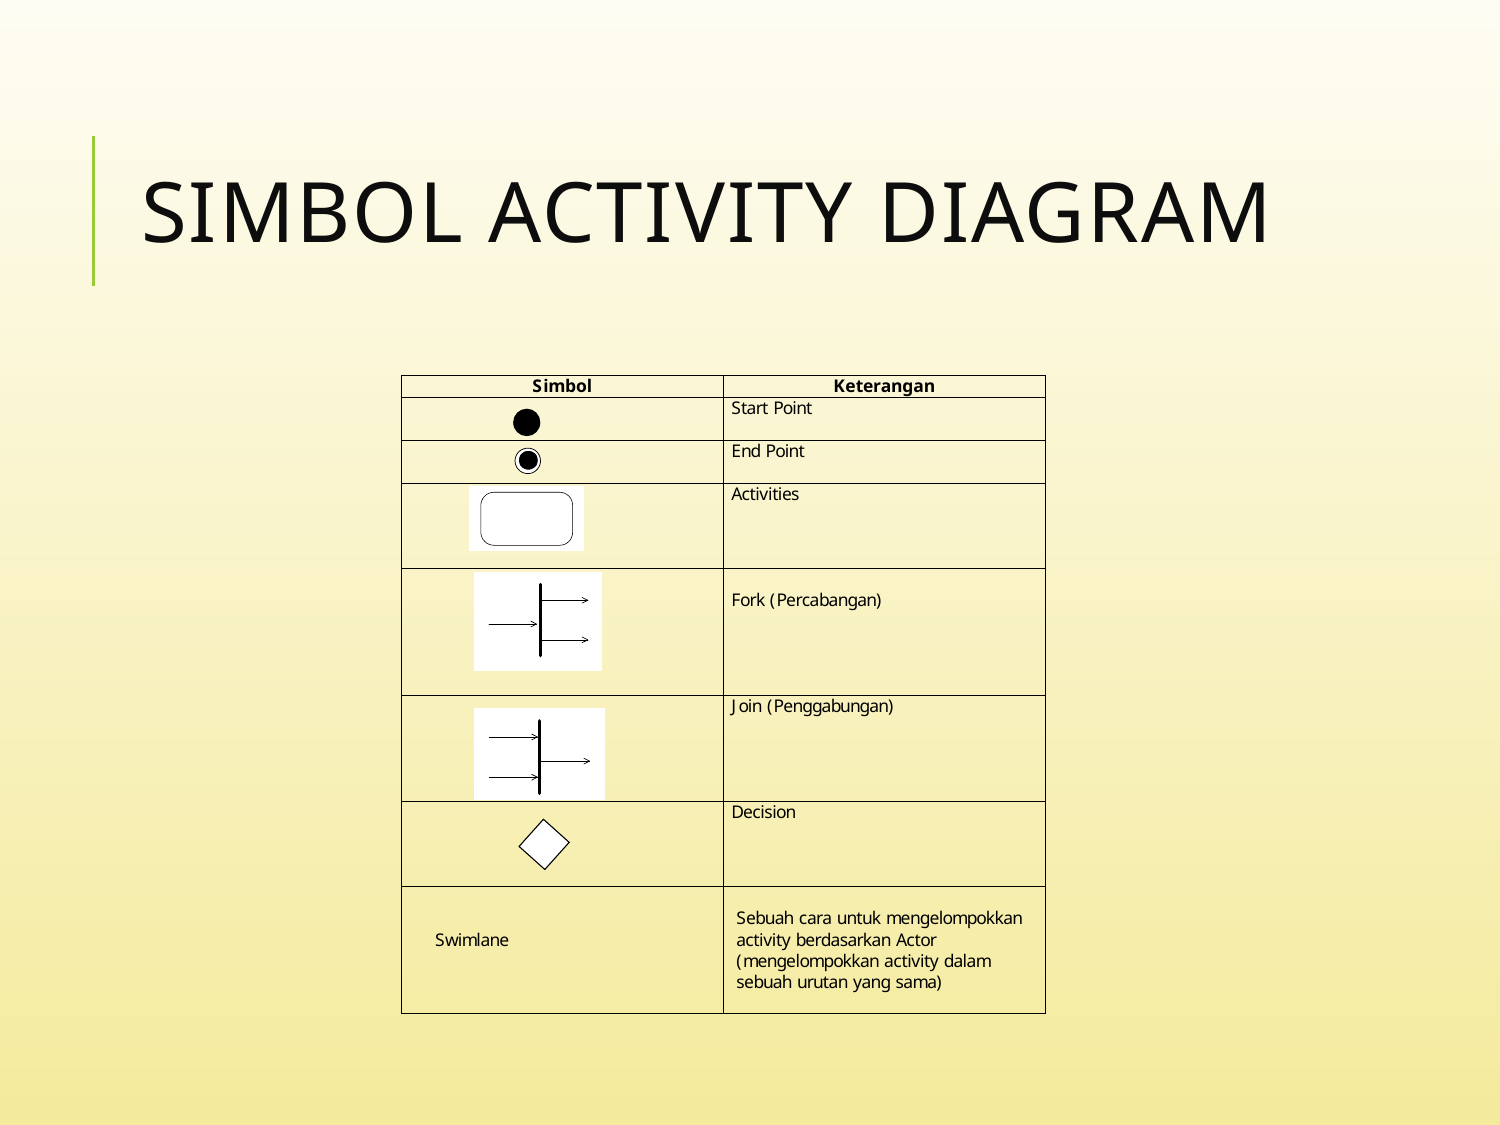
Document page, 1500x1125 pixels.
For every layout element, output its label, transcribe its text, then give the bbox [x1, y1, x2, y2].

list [400, 374, 1048, 1036]
title Simbol Activity Diagram [126, 96, 1322, 342]
